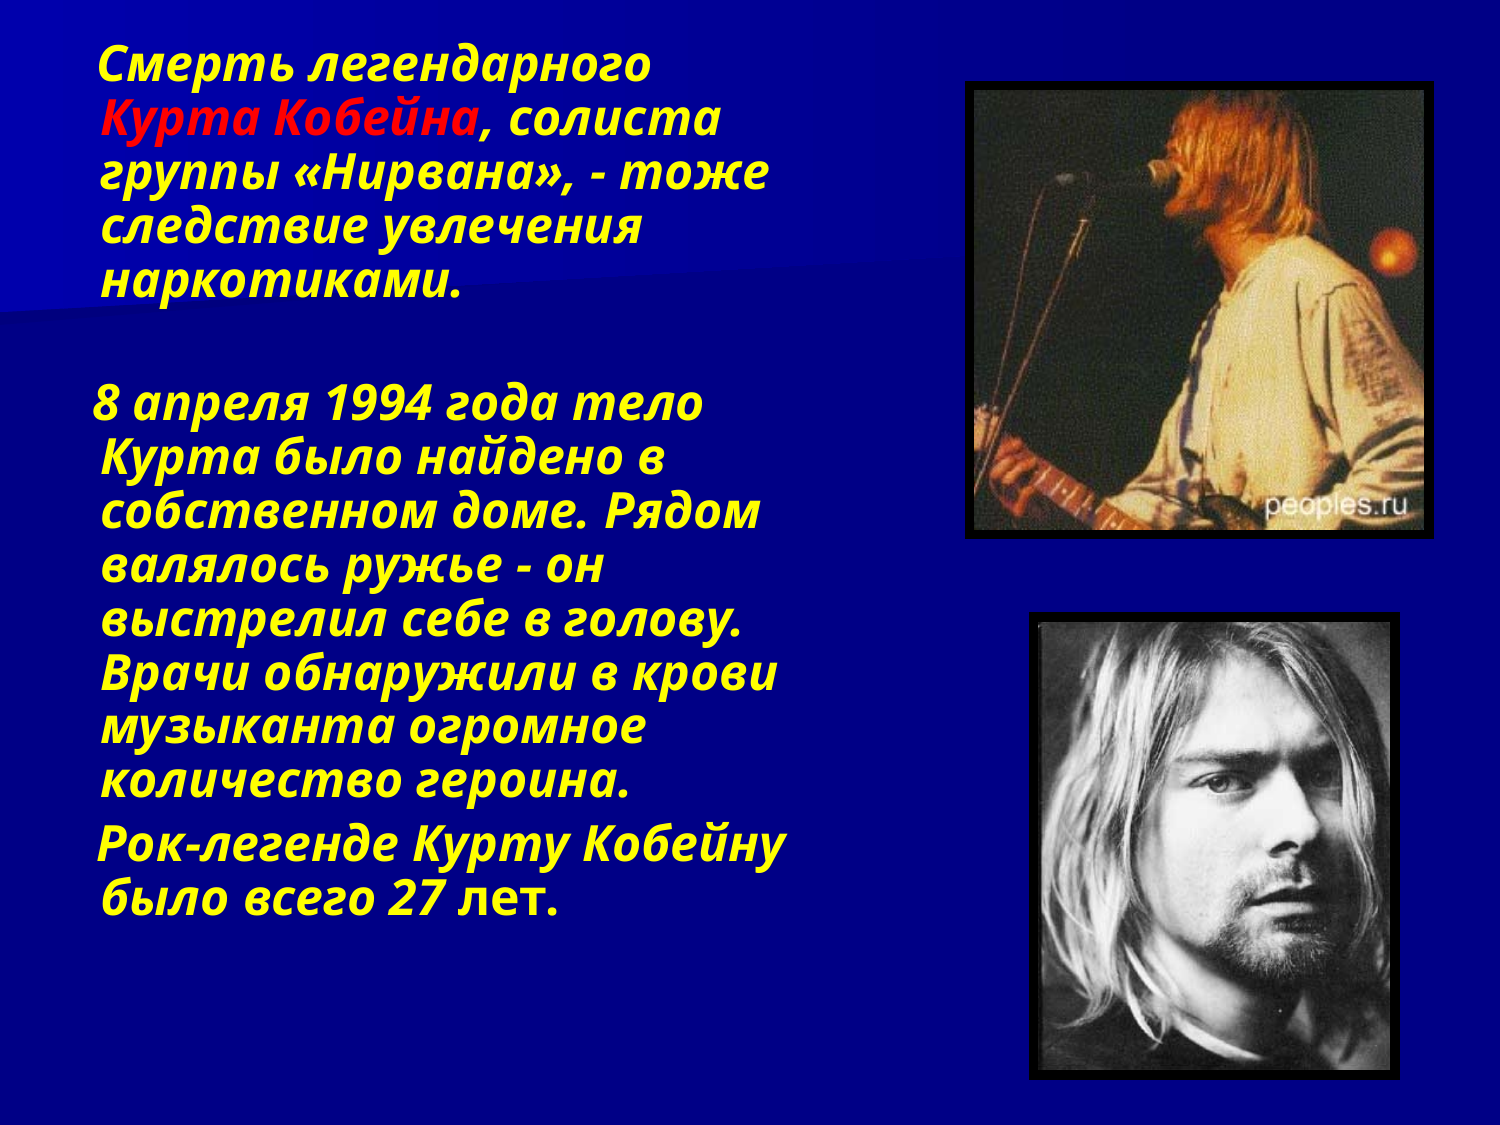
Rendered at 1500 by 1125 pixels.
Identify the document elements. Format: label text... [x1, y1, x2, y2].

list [1037, 621, 1391, 1071]
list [974, 89, 1425, 530]
list Смерть легендарного Курта Кобейна, солиста группы «Нирвана», - тоже следствие увлечения наркотиками. 8 апреля 1994 года тело Курта было найдено в собственном доме. Рядом валялось ружье - он выстрелил себе в голову. Врачи обнаружили в крови музыканта огромное количество героина. Рок-легенде Курту Кобейну было всего 27 лет. [29, 30, 822, 1083]
